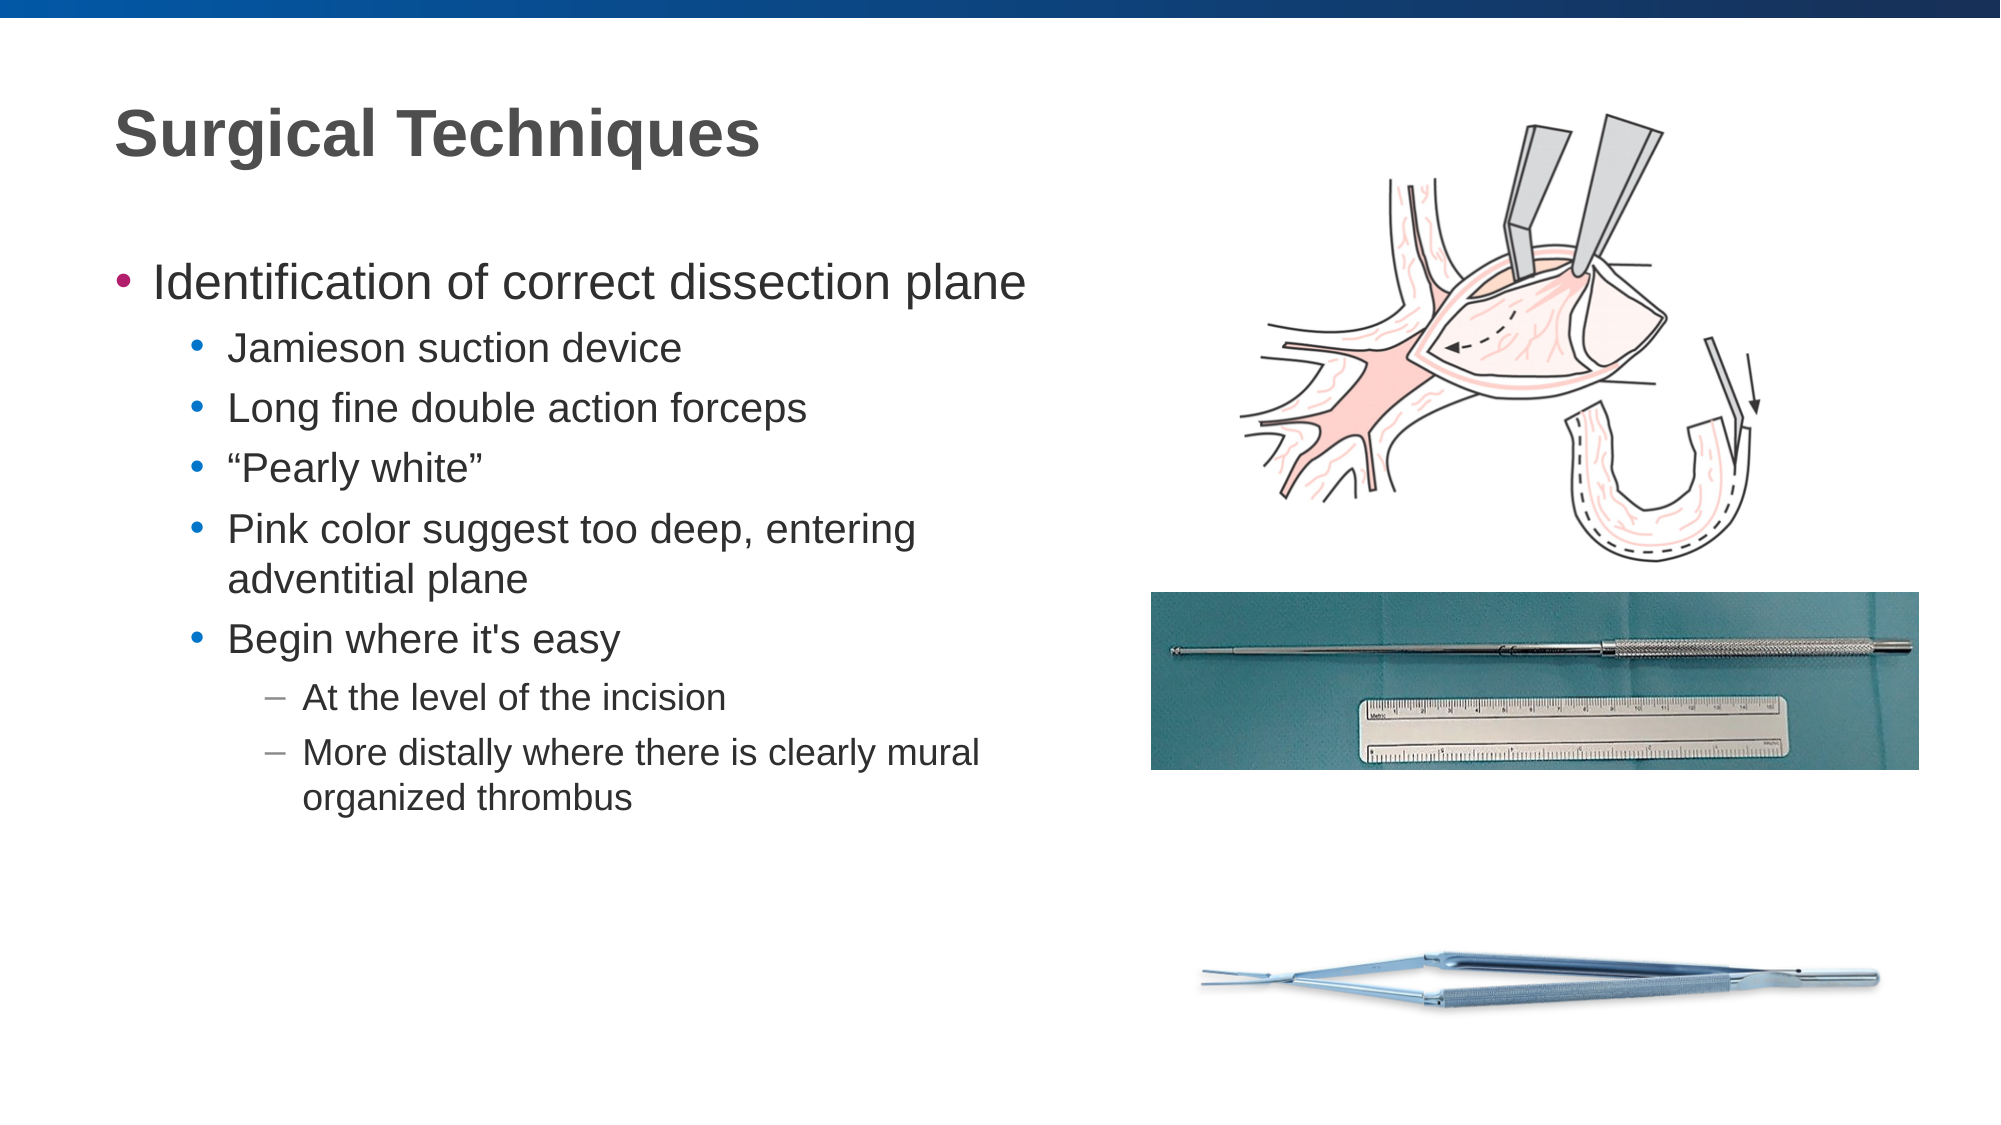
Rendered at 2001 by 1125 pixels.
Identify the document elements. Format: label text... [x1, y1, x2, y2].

picture [1151, 592, 1920, 1093]
title Surgical Techniques [99, 32, 1863, 228]
list Identification of correct dissection plane Jamieson suction device Long fine double action forceps “Pearly white” Pink color suggest too deep, entering adventitial plane Begin where it's easy At the level of the incision More distally where there is clearly mural organized thrombus [99, 242, 1095, 1055]
picture [1238, 112, 1807, 563]
